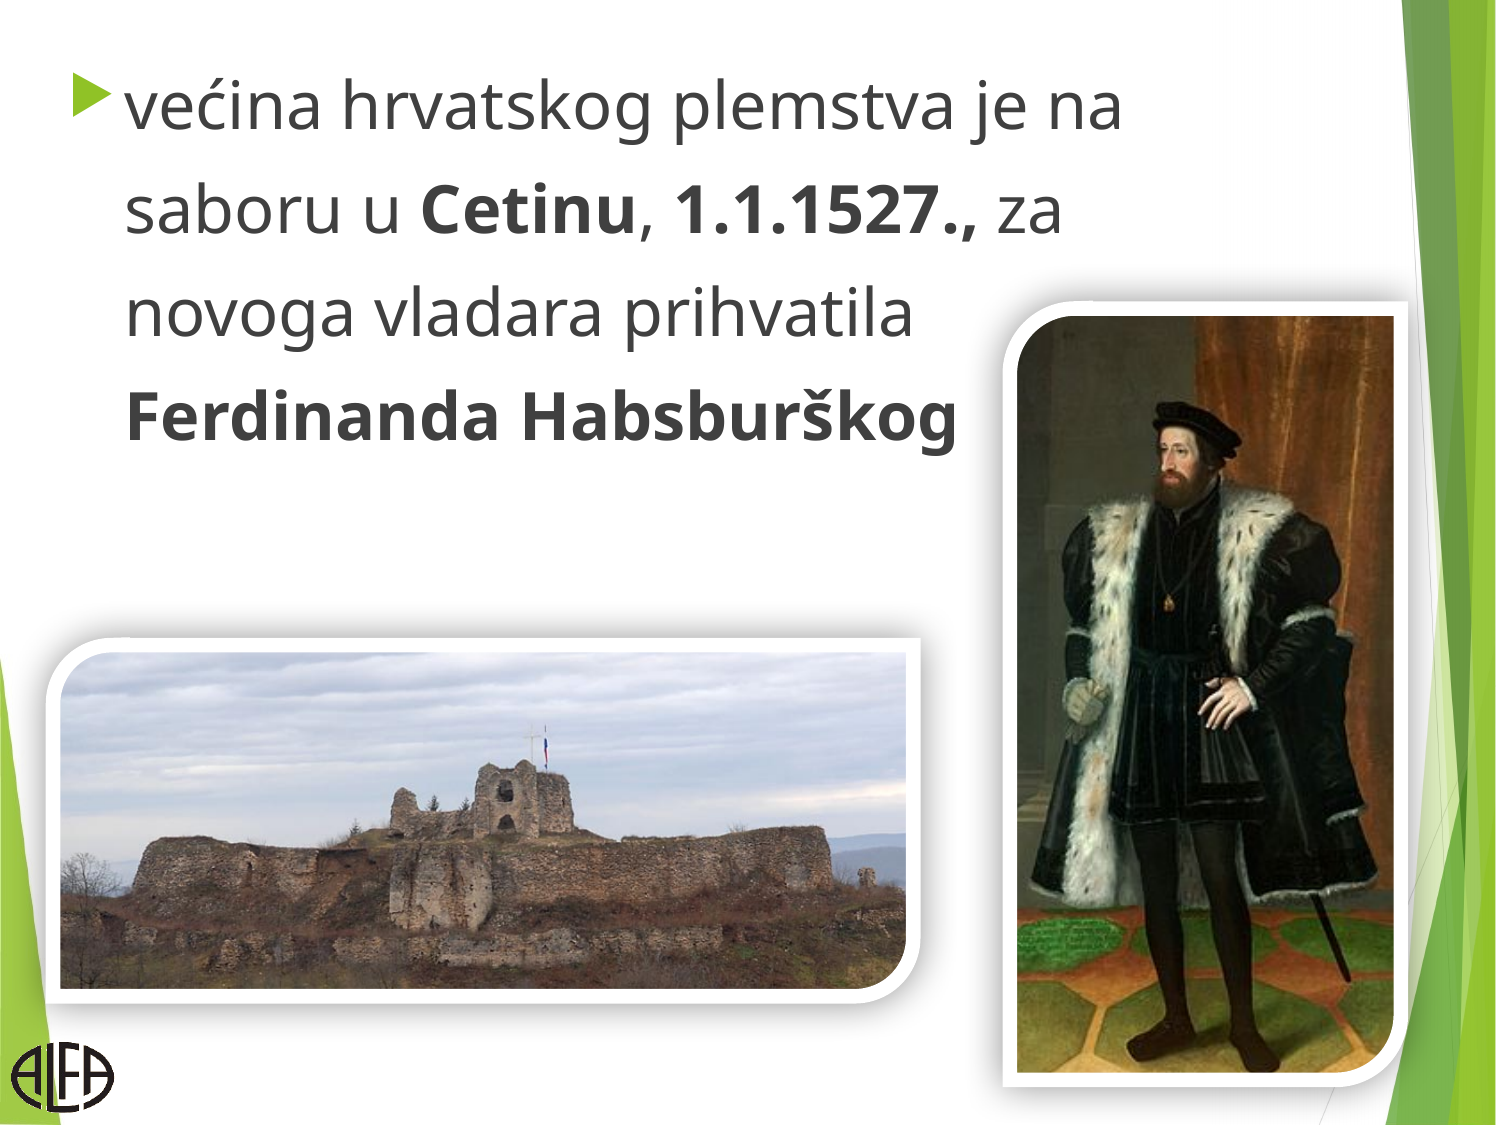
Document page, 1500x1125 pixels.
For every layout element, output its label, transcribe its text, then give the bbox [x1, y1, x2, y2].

list većina hrvatskog plemstva je na saboru u Cetinu, 1.1.1527., za novoga vladara prihvatila Ferdinanda Habsburškog [53, 30, 1282, 492]
picture [0, 0, 1496, 1125]
